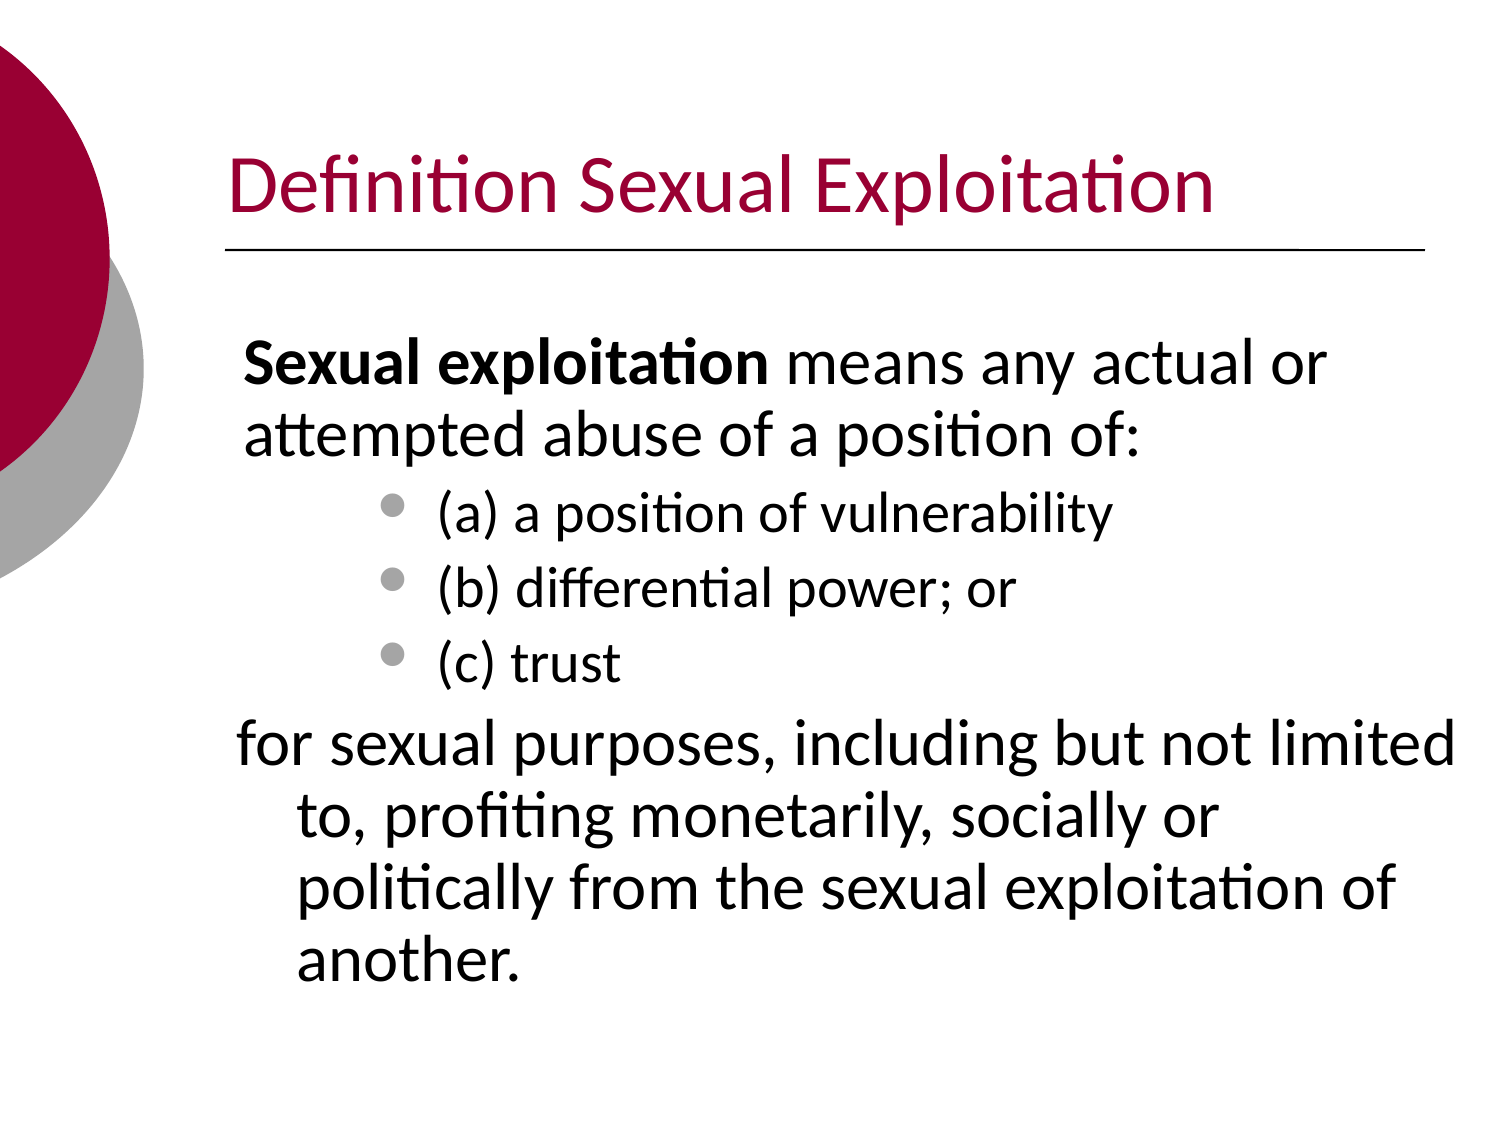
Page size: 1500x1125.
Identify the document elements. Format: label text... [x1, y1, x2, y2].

title Definition Sexual Exploitation [212, 49, 1425, 238]
list Sexual exploitation means any actual or attempted abuse of a position of: (a) a position of vulnerability (b) differential power; or (c) trust for sexual purposes, including but not limited to, profiting monetarily, socially or politically from the sexual exploitation of another. [137, 249, 1500, 913]
